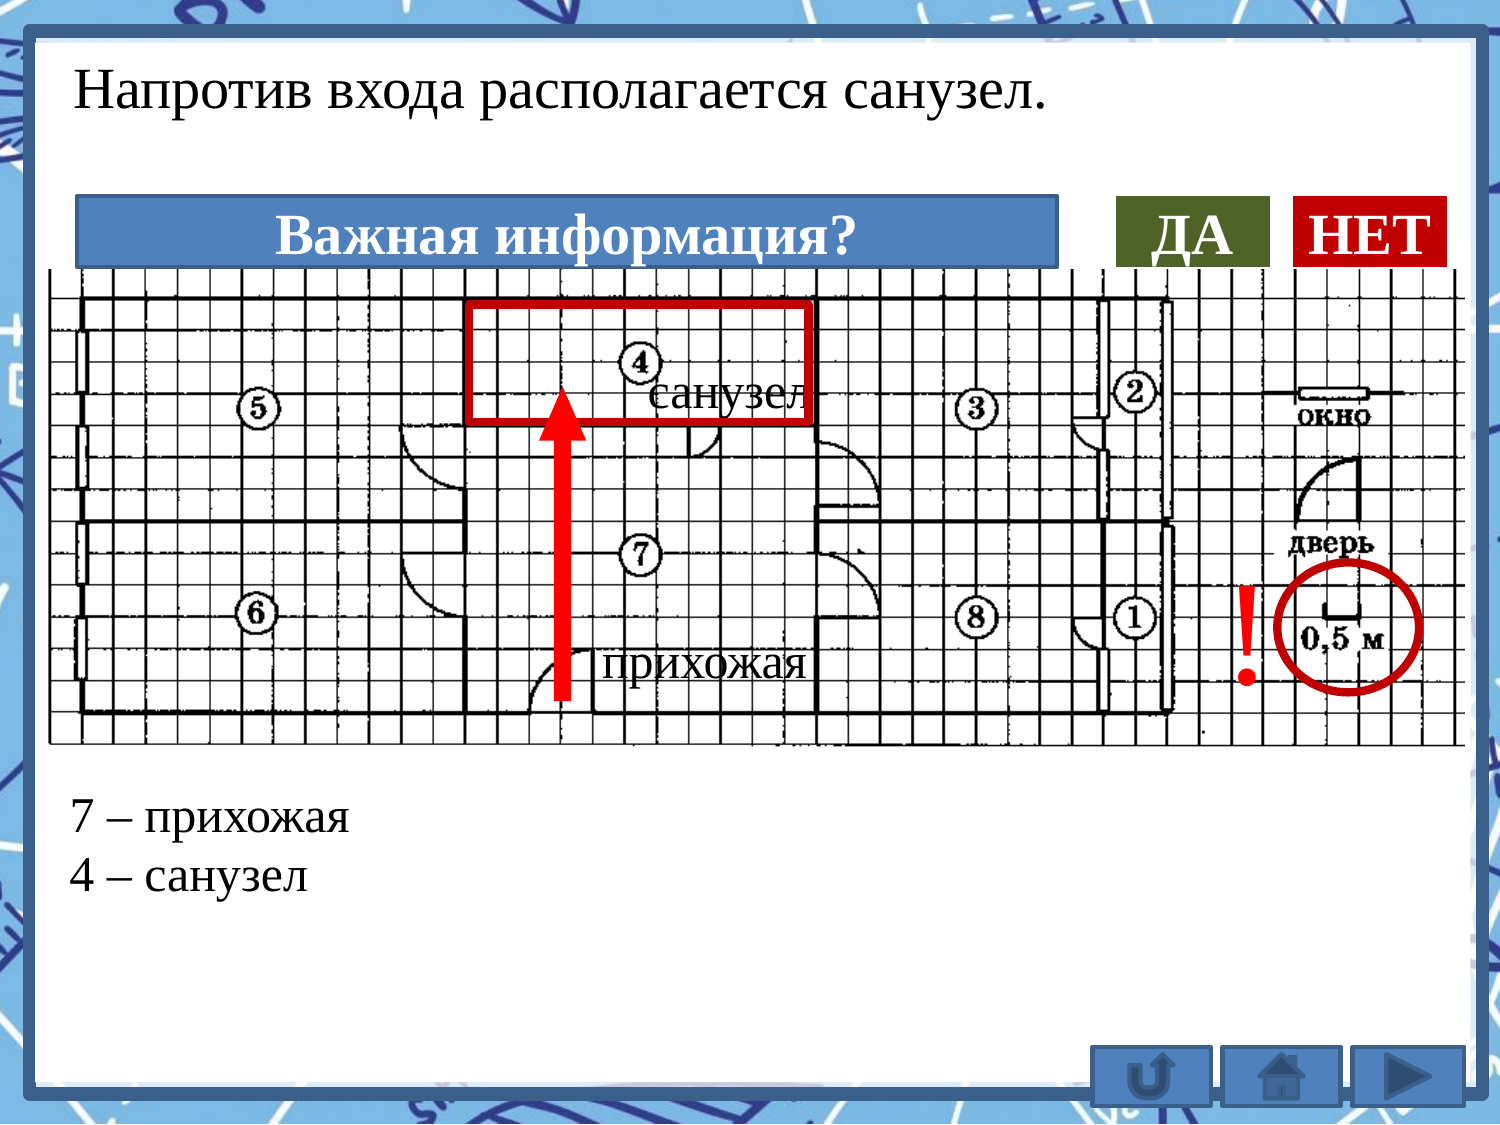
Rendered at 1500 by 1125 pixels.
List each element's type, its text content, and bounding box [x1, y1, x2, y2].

text_box [467, 303, 811, 424]
text_box [1350, 1045, 1466, 1108]
text_box [1220, 1045, 1343, 1108]
text_box НЕТ [1291, 194, 1449, 269]
text_box Напротив входа располагается санузел. [58, 42, 1064, 128]
text_box [537, 384, 589, 704]
text_box Важная информация? [75, 194, 1059, 269]
picture [0, 0, 1500, 1124]
text_box 7 – прихожая [54, 775, 378, 850]
text_box ! [1207, 527, 1288, 723]
text_box ДА [1114, 194, 1272, 269]
text_box [1090, 1045, 1213, 1108]
text_box санузел [632, 351, 814, 443]
text_box прихожая [587, 621, 822, 696]
text_box [1288, 560, 1422, 695]
text_box 4 – санузел [54, 850, 336, 909]
